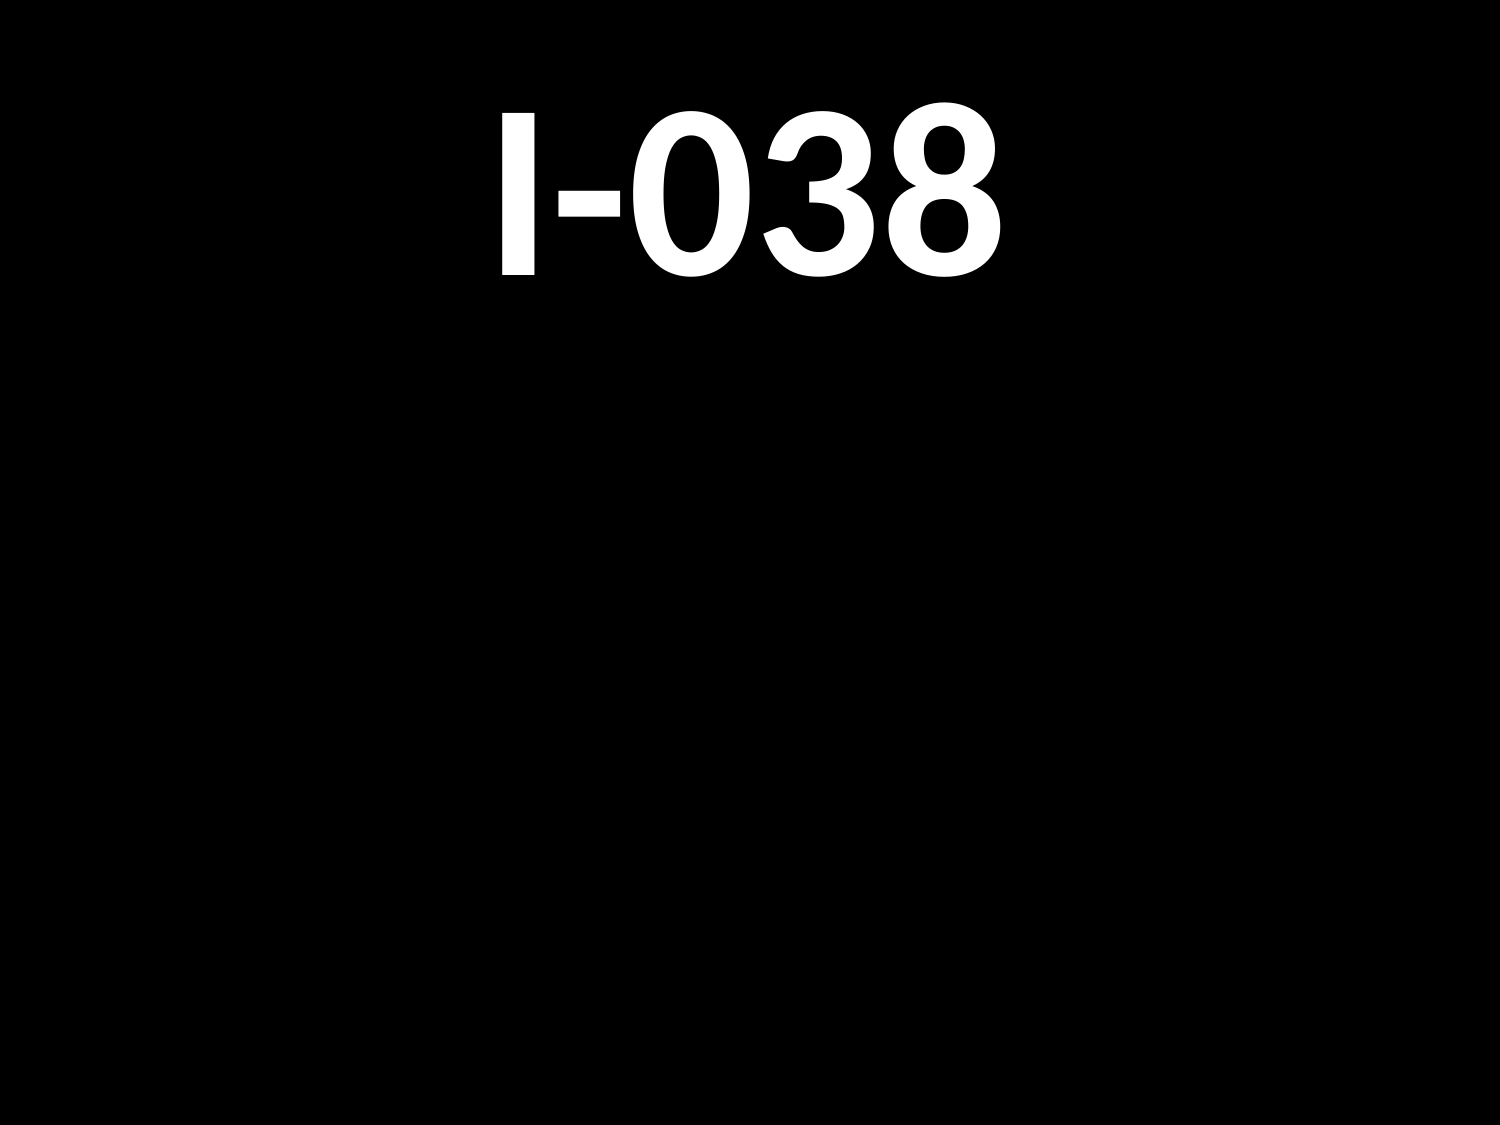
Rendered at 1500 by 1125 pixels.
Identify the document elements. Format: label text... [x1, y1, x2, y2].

title I-038 [17, 17, 1477, 1111]
